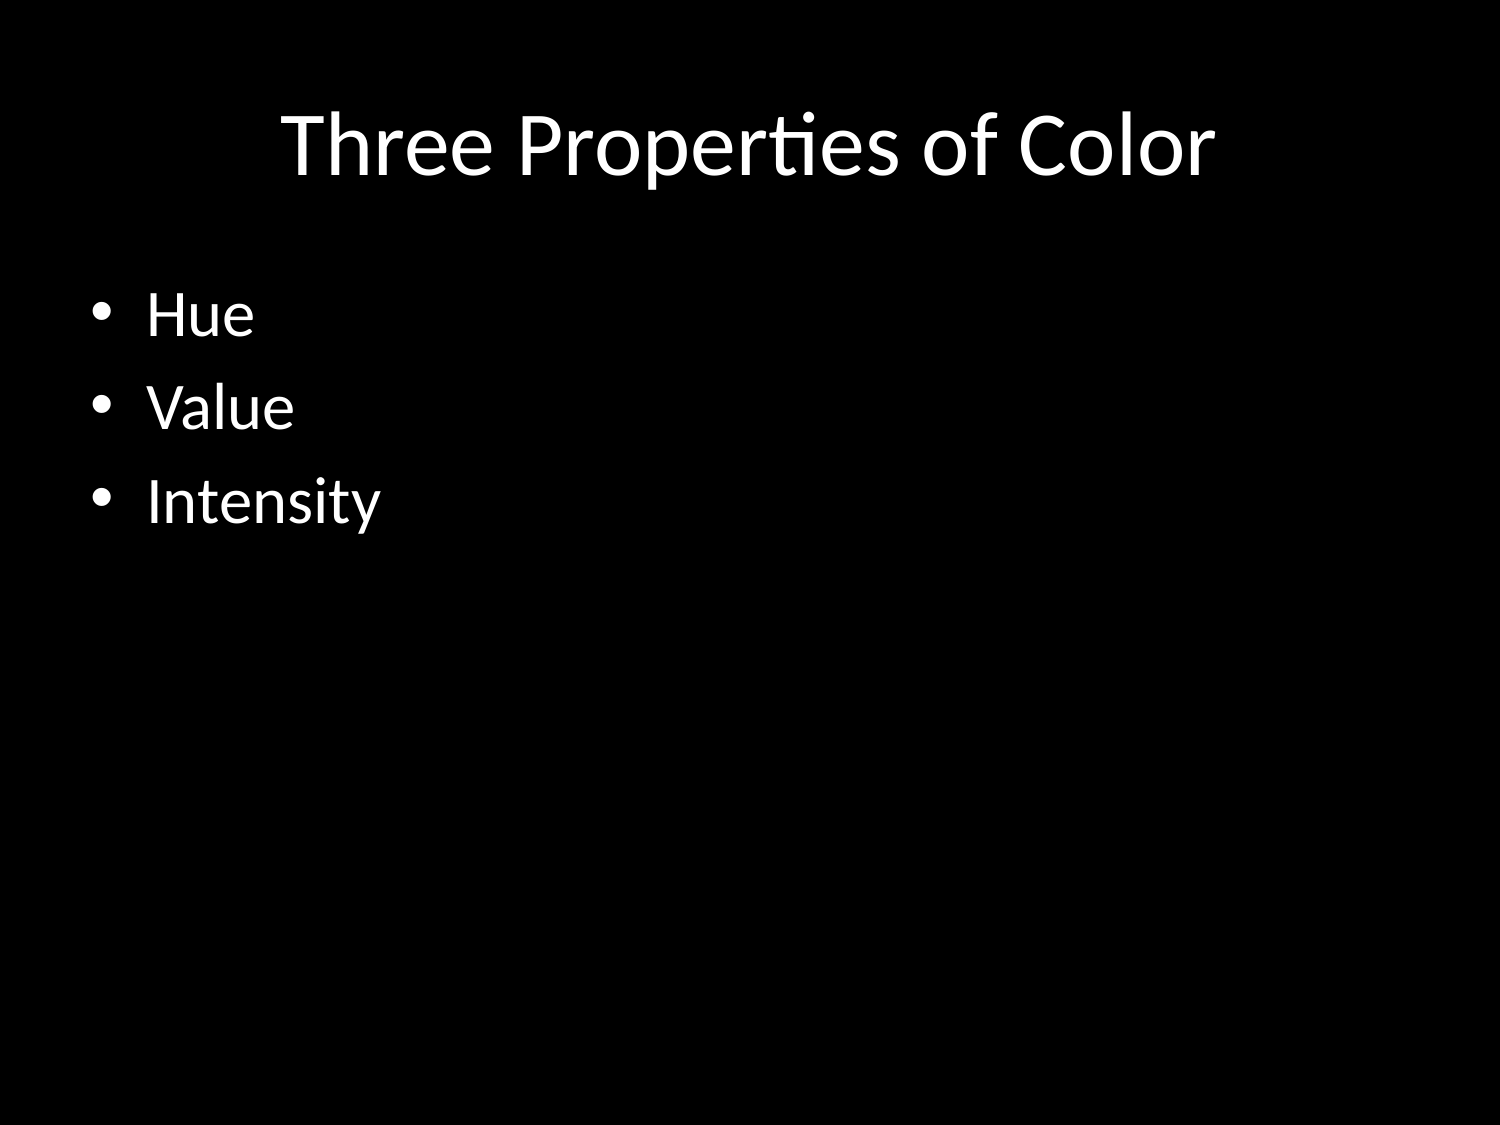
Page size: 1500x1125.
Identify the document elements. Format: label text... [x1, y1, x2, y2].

title Three Properties of Color [74, 44, 1426, 233]
list Hue Value Intensity [74, 262, 1426, 1006]
